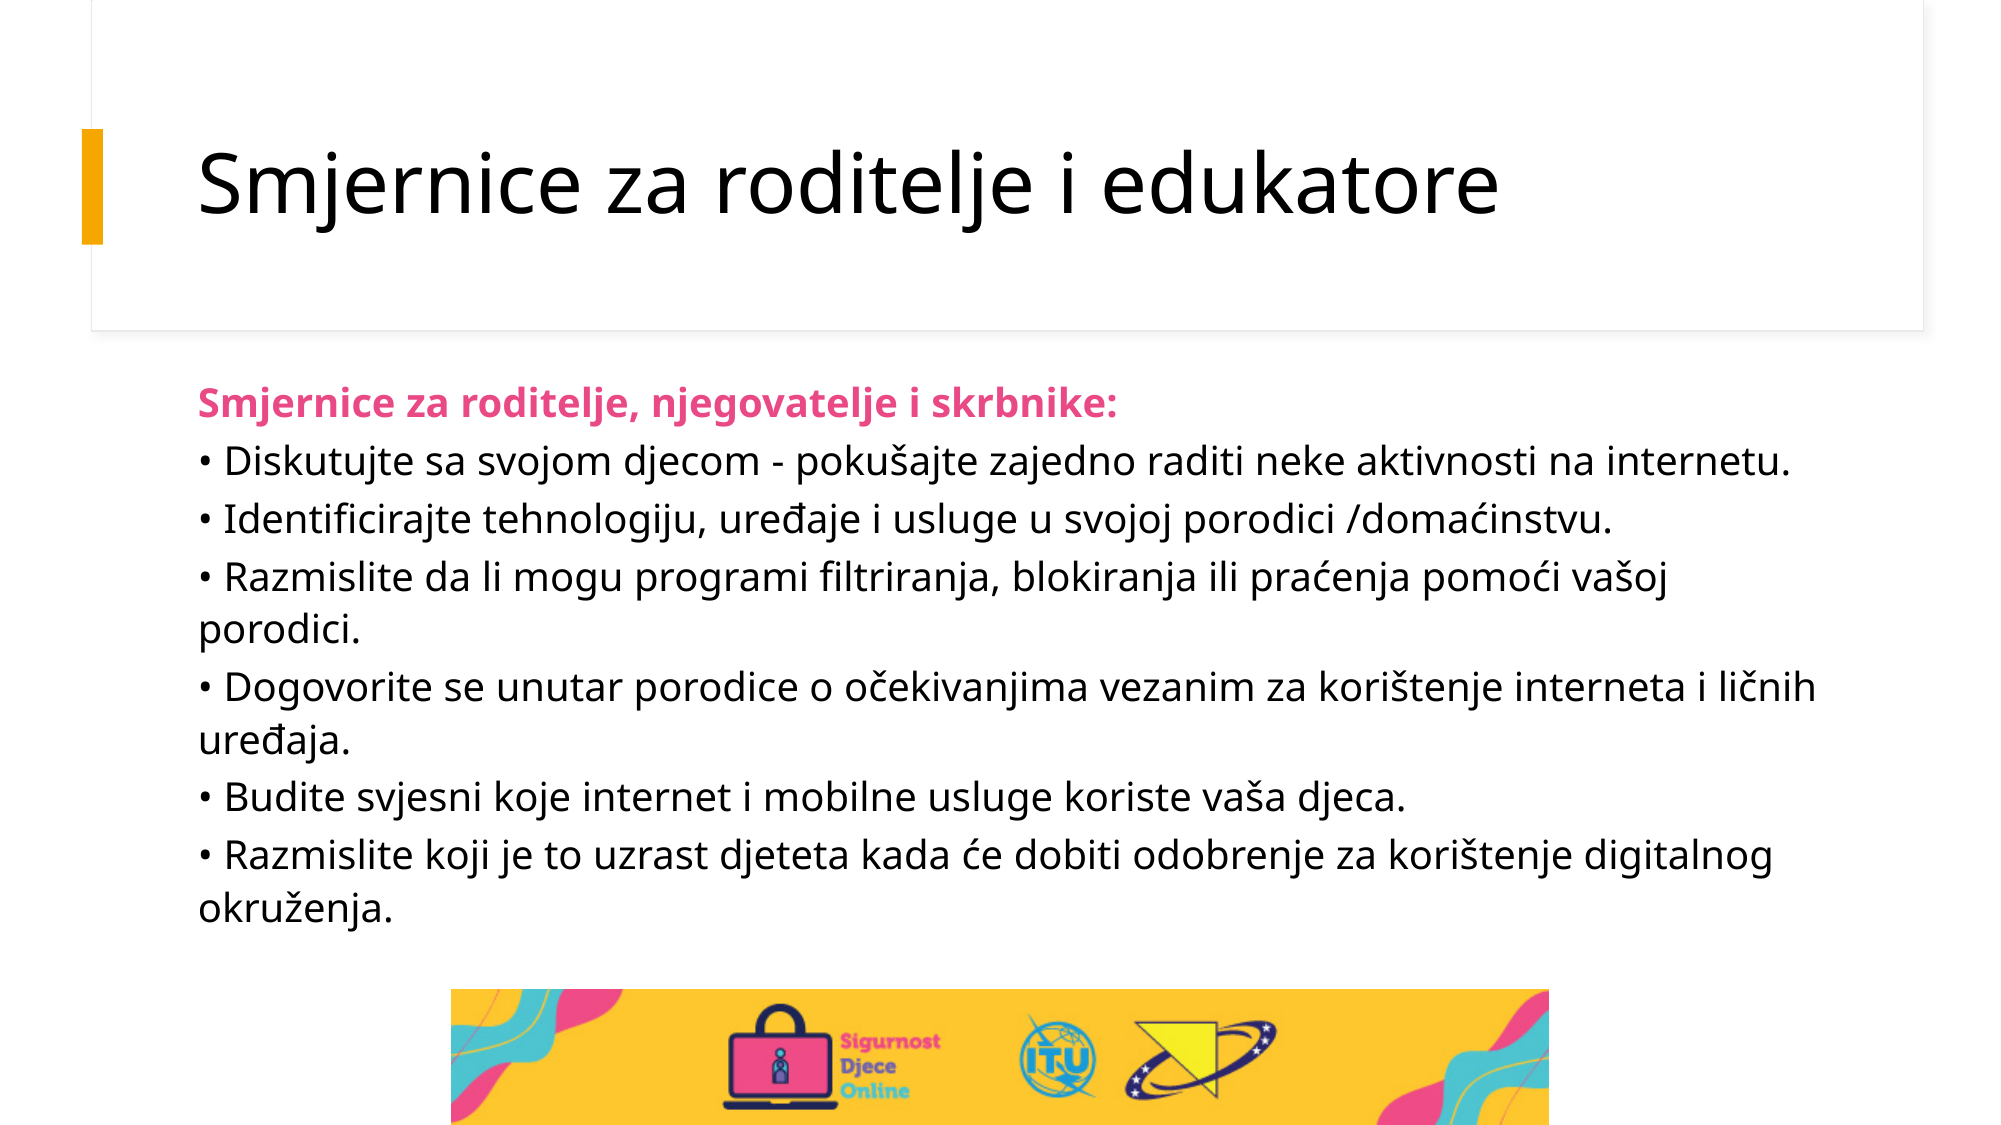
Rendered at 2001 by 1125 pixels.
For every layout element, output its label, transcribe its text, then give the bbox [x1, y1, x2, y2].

title Smjernice za roditelje i edukatore [183, 90, 1851, 284]
list Smjernice za roditelje, njegovatelje i skrbnike: • Diskutujte sa svojom djecom - pokušajte zajedno raditi neke aktivnosti na internetu. • Identificirajte tehnologiju, uređaje i usluge u svojoj porodici /domaćinstvu. • Razmislite da li mogu programi filtriranja, blokiranja ili praćenja pomoći vašoj porodici. • Dogovorite se unutar porodice o očekivanjima vezanim za korištenje interneta i ličnih uređaja. • Budite svjesni koje internet i mobilne usluge koriste vaša djeca. • Razmislite koji je to uzrast djeteta kada će dobiti odobrenje za korištenje digitalnog okruženja. [183, 365, 1851, 972]
picture [451, 989, 1549, 1125]
